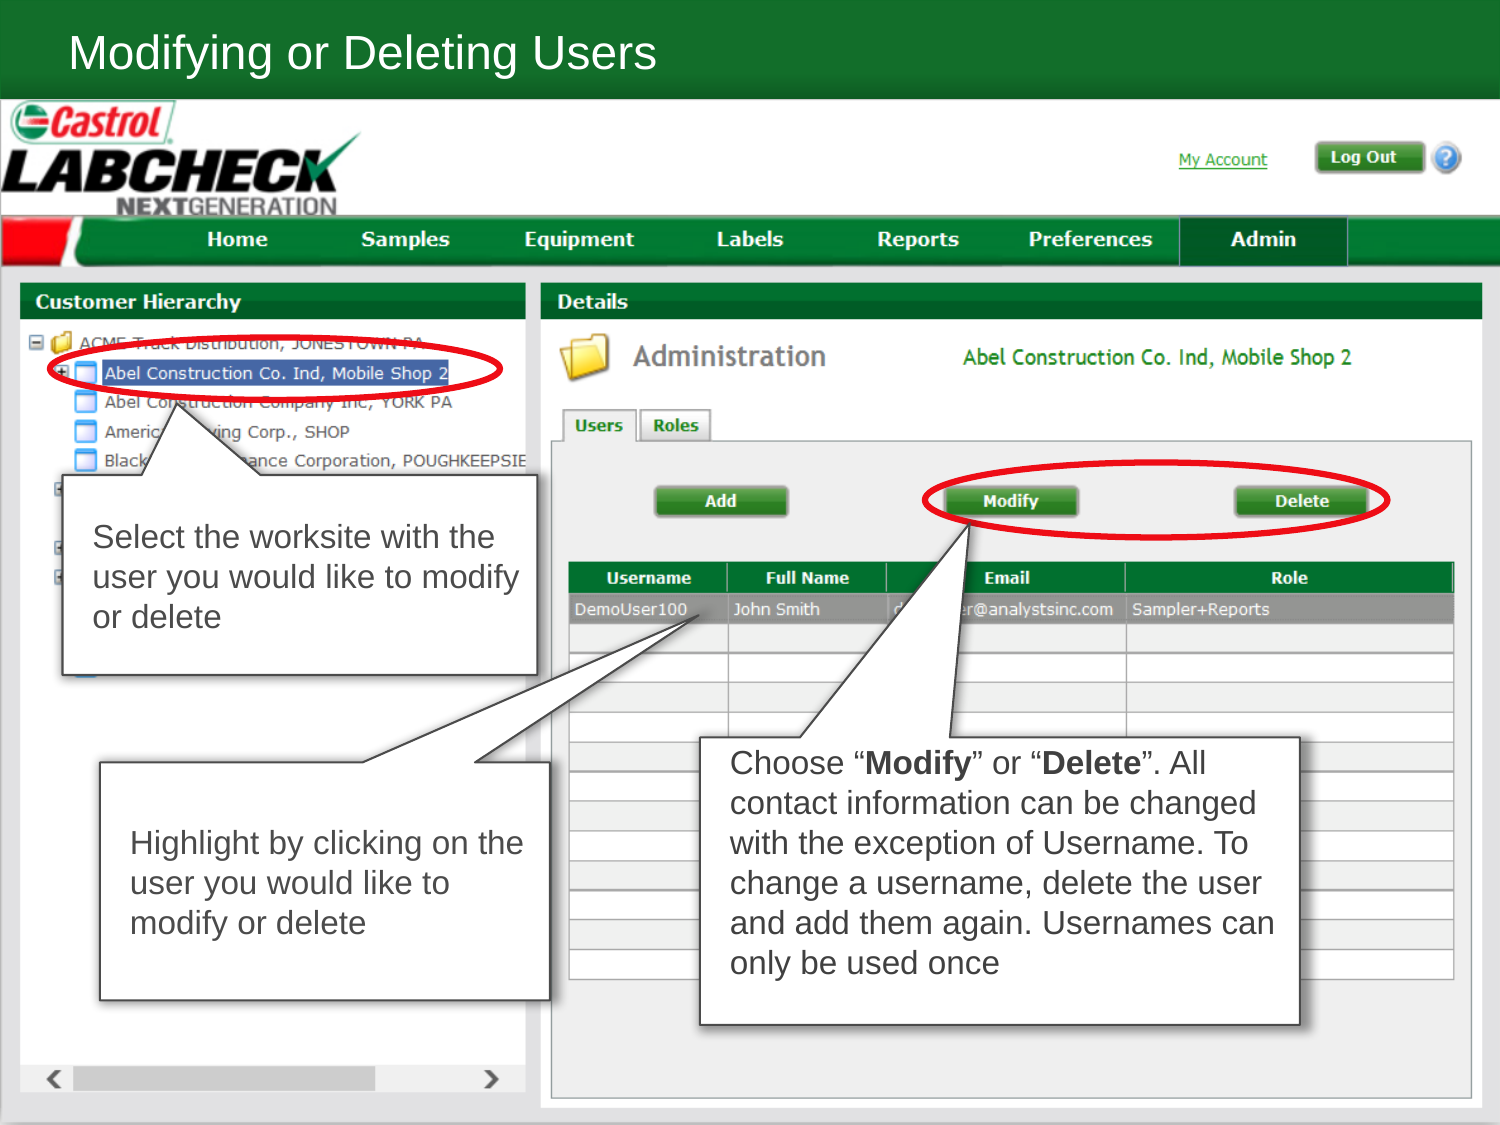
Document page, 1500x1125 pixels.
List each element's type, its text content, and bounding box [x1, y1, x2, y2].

picture [0, 99, 1500, 1125]
title Modifying or Deleting Users [53, 24, 1379, 87]
